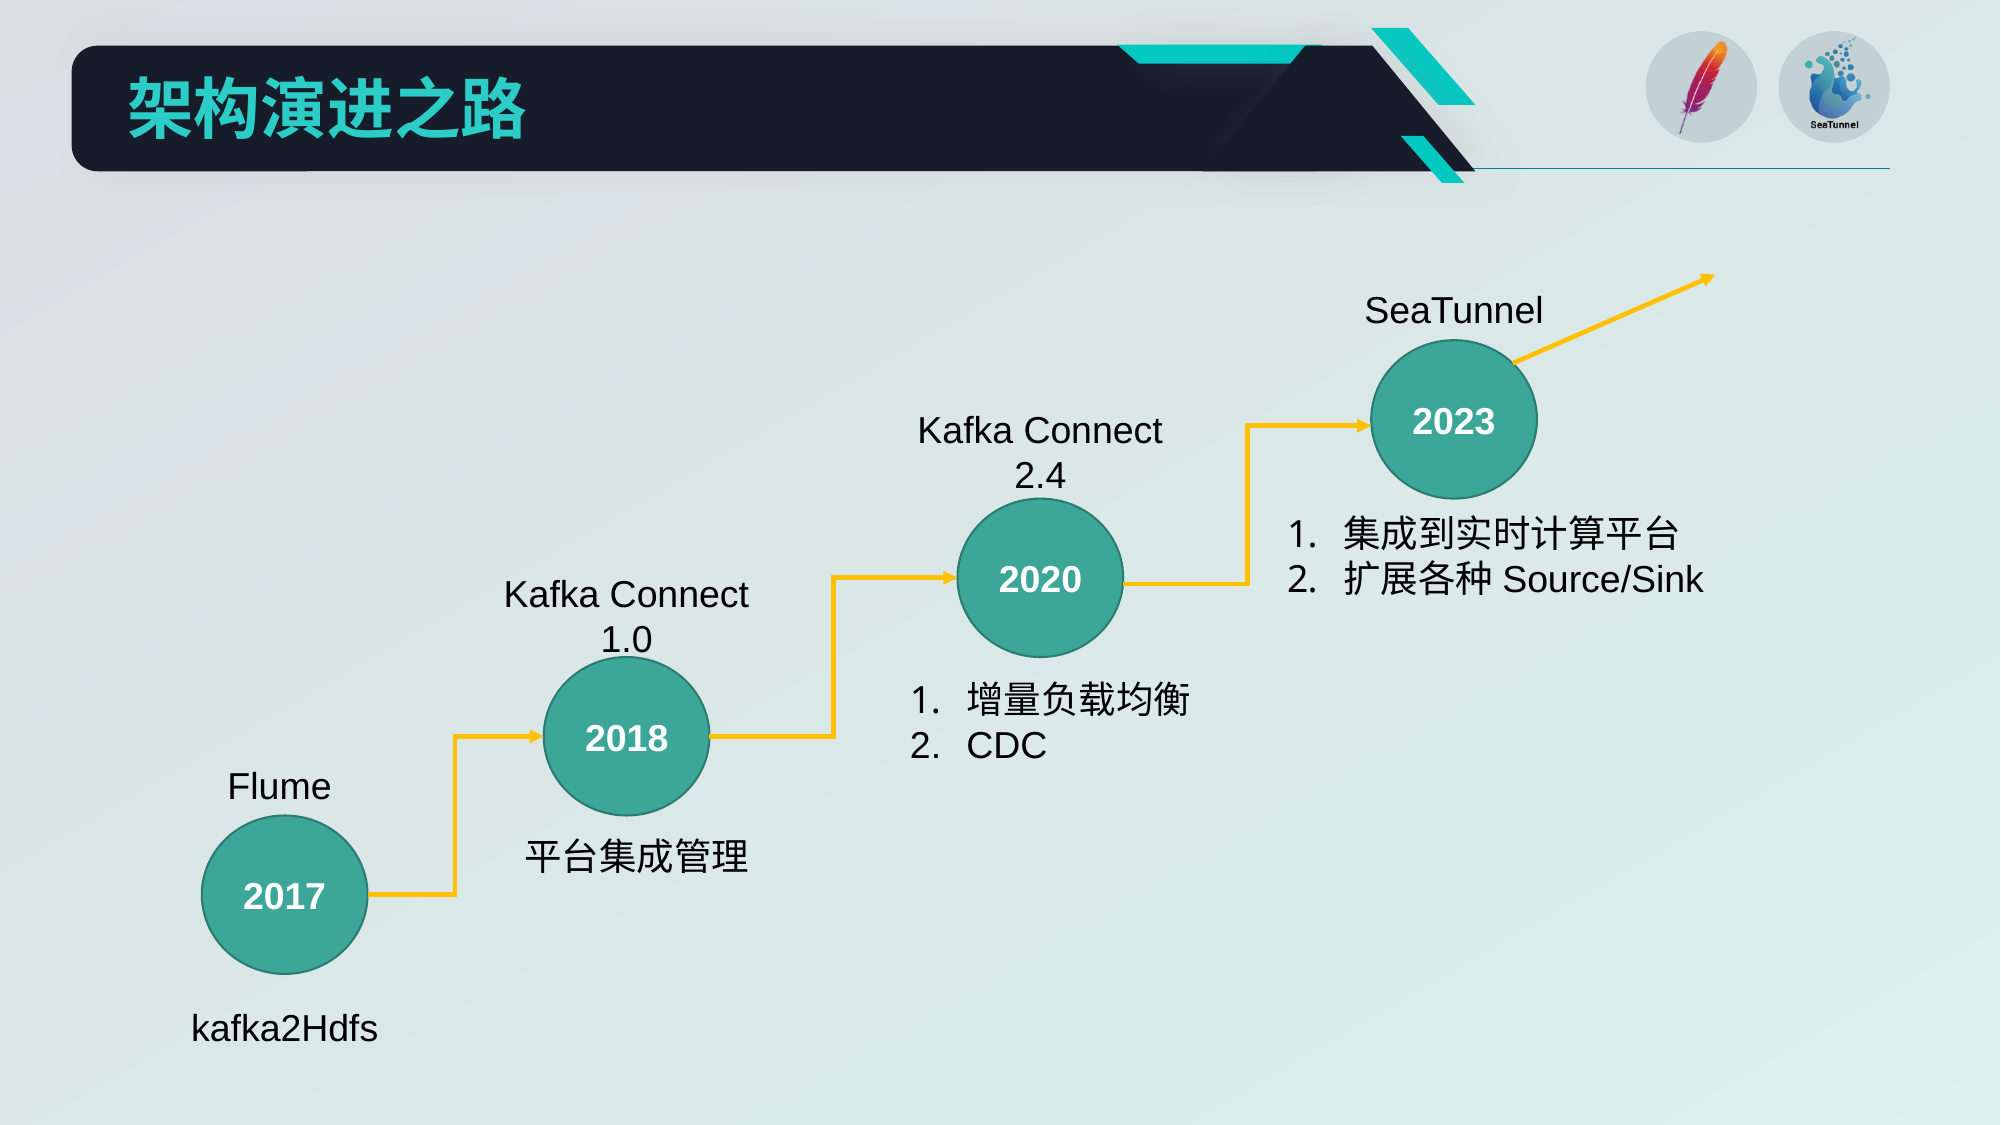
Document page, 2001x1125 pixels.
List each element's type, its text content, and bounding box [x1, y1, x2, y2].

text_box Flume [212, 754, 347, 815]
text_box 2020 [956, 504, 1124, 659]
text_box kafka2Hdfs [176, 997, 394, 1057]
picture [1783, 27, 1886, 156]
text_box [709, 577, 958, 737]
text_box SeaTunnel [1349, 279, 1512, 339]
text_box 2018 [542, 668, 711, 817]
text_box 平台集成管理 [544, 825, 765, 885]
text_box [1123, 425, 1372, 585]
text_box 集成到实时计算平台 扩展各种Source/Sink [1272, 502, 1719, 608]
text_box Kafka Connect 1.0 [488, 562, 765, 668]
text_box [1512, 274, 1716, 364]
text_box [367, 736, 544, 895]
text_box 增量负载均衡 CDC [895, 668, 1207, 774]
text_box Kafka Connect 2.4 [902, 398, 1178, 504]
text_box 架构演进之路 [127, 67, 528, 148]
text_box 2023 [1370, 339, 1539, 500]
picture [1664, 34, 1736, 138]
text_box 2017 [200, 815, 369, 975]
